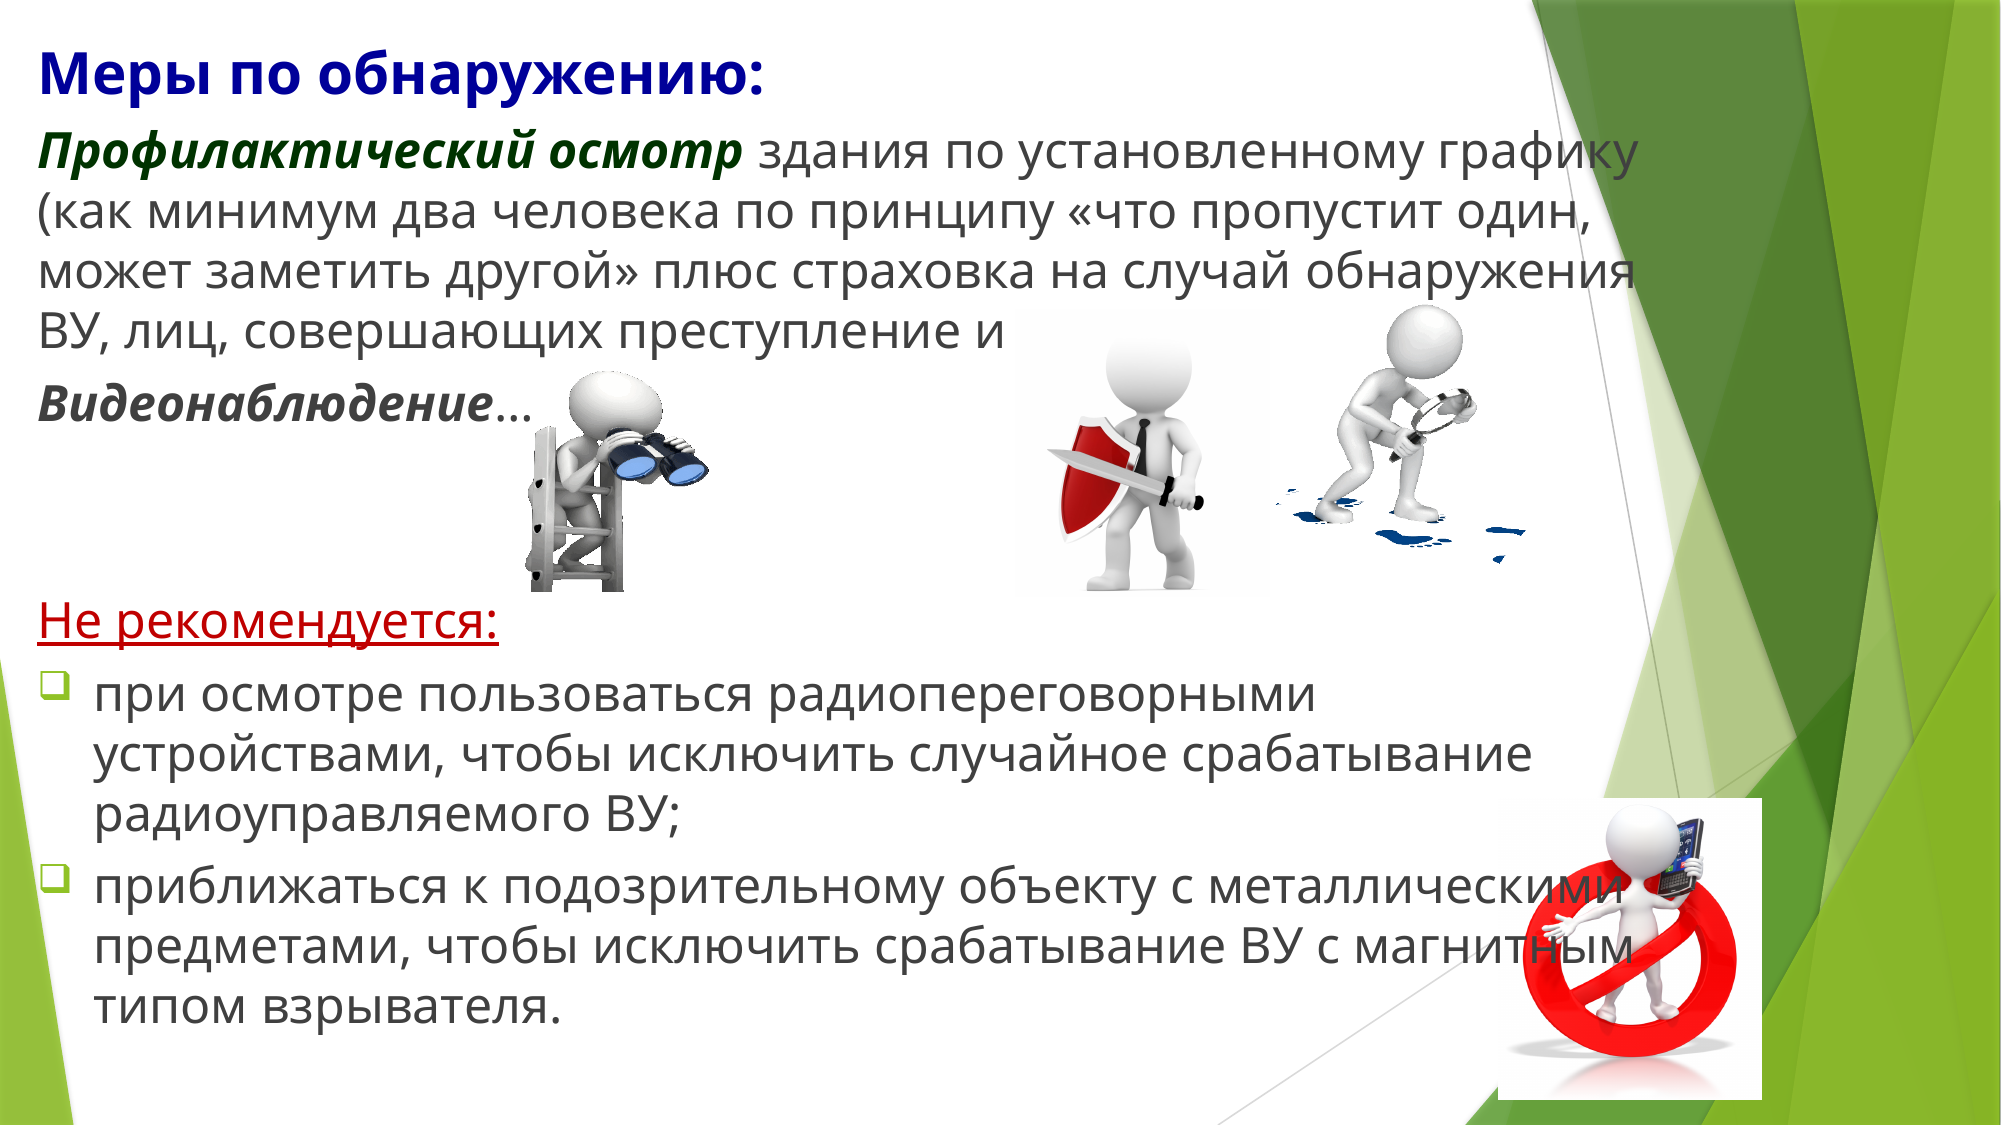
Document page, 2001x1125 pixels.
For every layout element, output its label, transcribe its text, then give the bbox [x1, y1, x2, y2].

picture [1014, 291, 1569, 598]
picture [1497, 798, 1762, 1101]
picture [417, 345, 760, 679]
list Меры по обнаружению: Профилактический осмотр здания по установленному графику (как минимум два человека по принципу «что пропустит один, может заметить другой» плюс страховка на случай обнаружения ВУ, лиц, совершающих преступление и т. п.). Видеонаблюдение… Не рекомендуется: при осмотре пользоваться радиопереговорными устройствами, чтобы исключить случайное срабатывание радиоуправляемого ВУ; приближаться к подозрительному объекту с металлическими предметами, чтобы исключить срабатывание ВУ с магнитным типом взрывателя. [22, 28, 1676, 1112]
